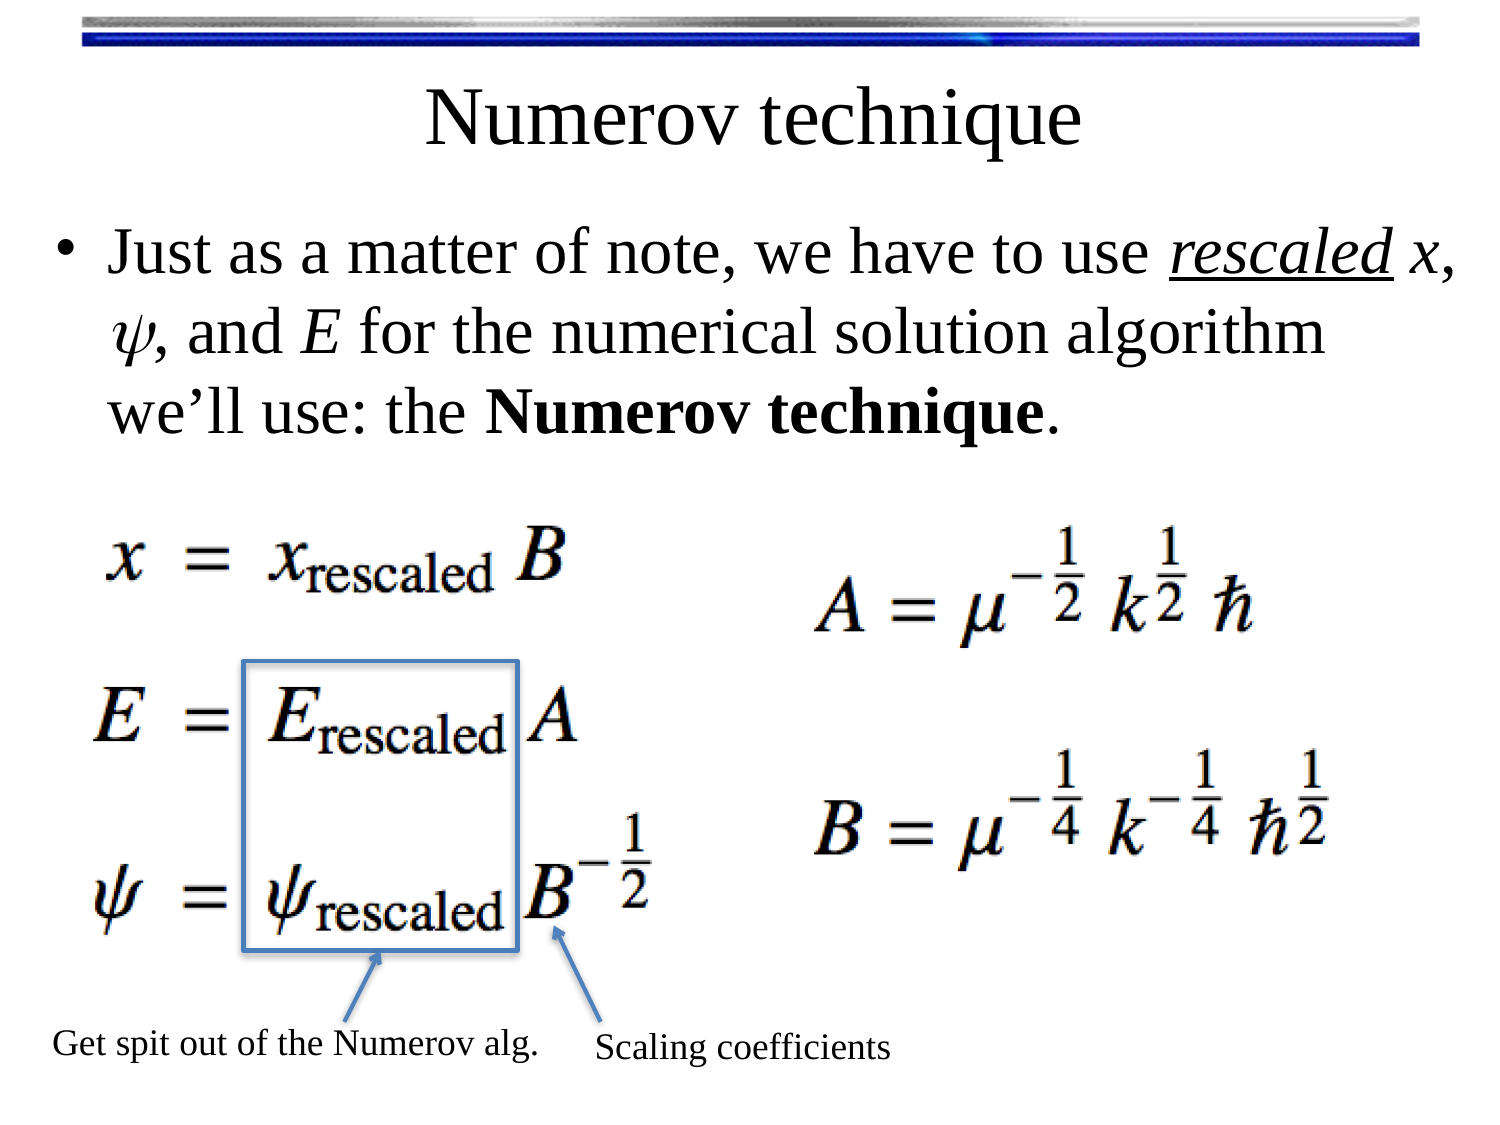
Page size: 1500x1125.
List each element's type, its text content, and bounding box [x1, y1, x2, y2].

picture [79, 12, 1426, 52]
text_box [243, 786, 518, 793]
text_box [344, 950, 381, 1023]
text_box Scaling coefficients [579, 1014, 907, 1075]
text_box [553, 925, 601, 1023]
picture [786, 477, 1423, 896]
text_box Numerov technique [17, 19, 1492, 204]
text_box Get spit out of the Numerov alg. [37, 1010, 556, 1070]
picture [65, 794, 702, 951]
text_box Just as a matter of note, we have to use rescaled x, y, and E for the numerical solution algorithm we’ll use: the Numerov technique. [37, 206, 1463, 468]
picture [79, 486, 716, 623]
picture [65, 660, 702, 778]
